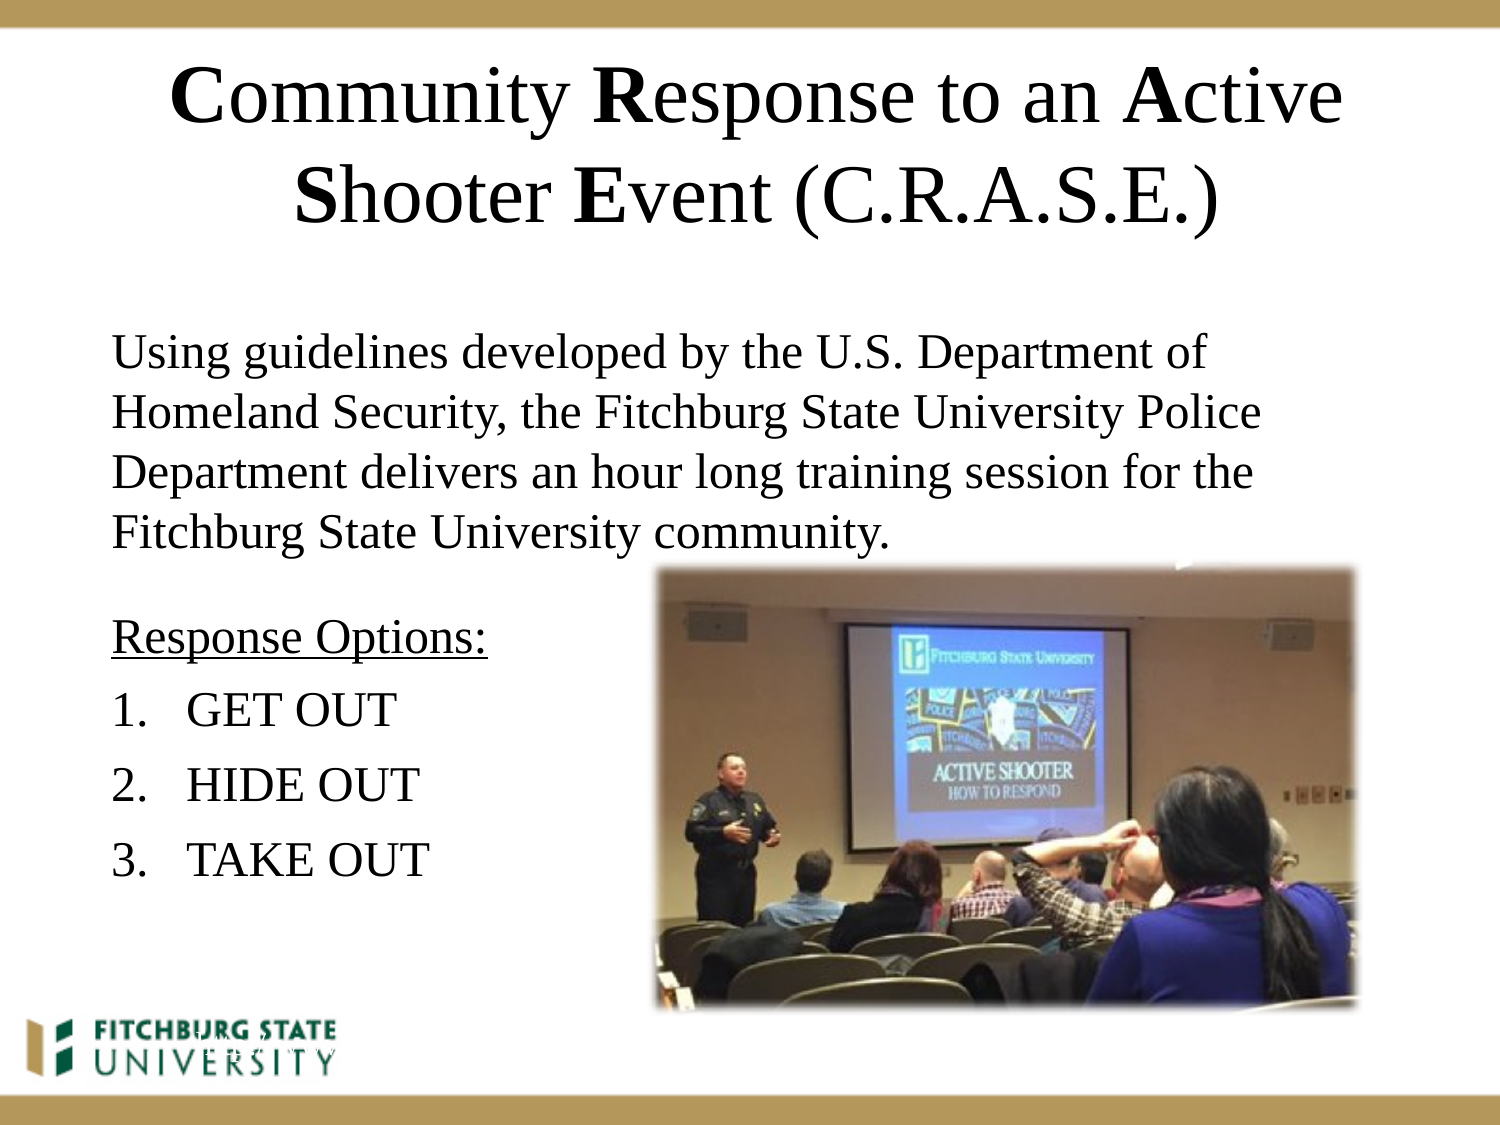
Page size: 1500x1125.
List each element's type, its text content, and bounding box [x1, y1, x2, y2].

text_box http://www.fitchburgstate.edu/offices/campus-safety/campus-police/active-shooter/ [77, 1015, 1423, 1070]
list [647, 557, 1363, 1016]
picture [0, 0, 1500, 1125]
list Using guidelines developed by the U.S. Department of Homeland Security, the Fitchburg State University Police Department delivers an hour long training session for the Fitchburg State University community. Response Options: [96, 311, 1404, 800]
text_box GET OUT HIDE OUT TAKE OUT [96, 675, 598, 895]
title Community Response to an Active Shooter Event (C.R.A.S.E.) [110, 30, 1404, 249]
